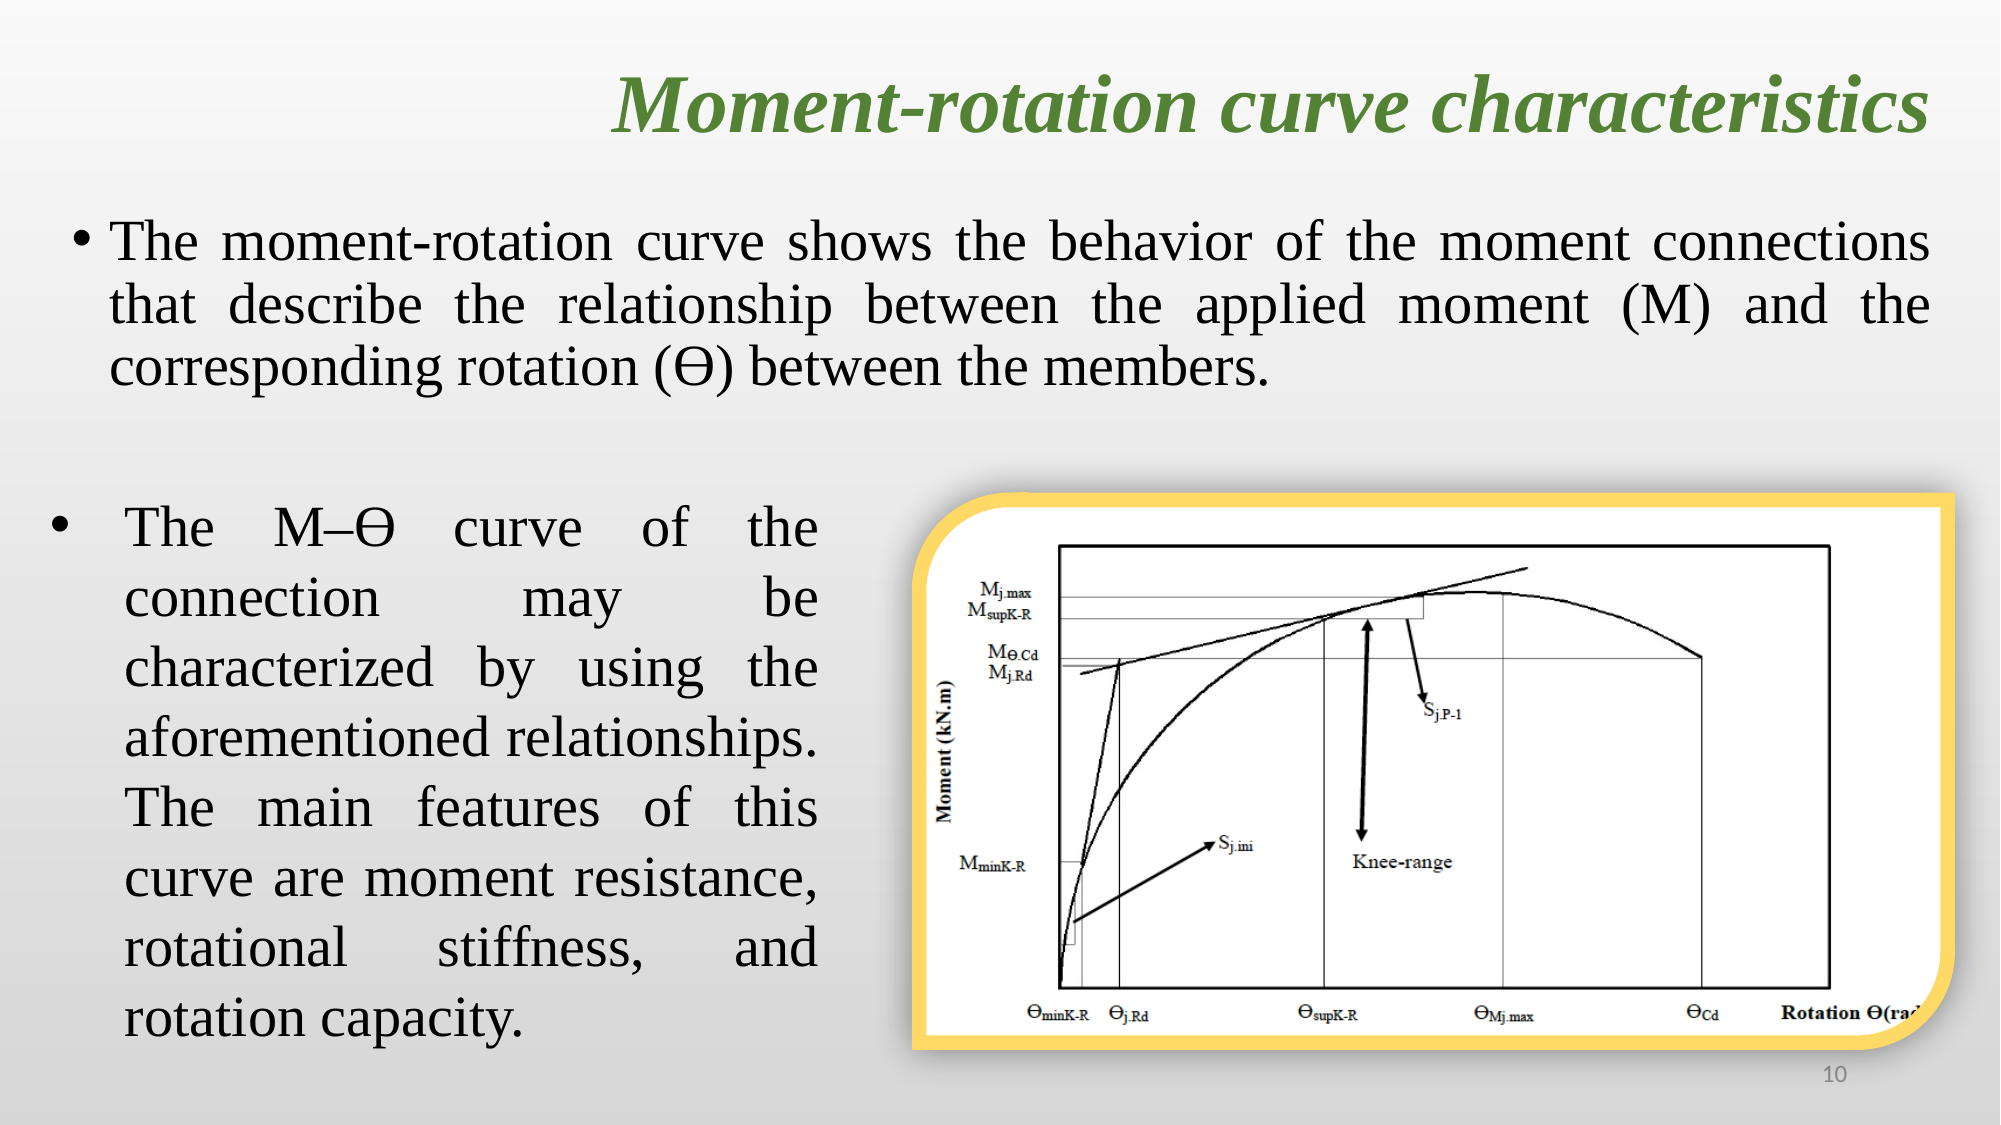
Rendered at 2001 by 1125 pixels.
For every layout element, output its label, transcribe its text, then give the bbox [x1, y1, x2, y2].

list The moment-rotation curve shows the behavior of the moment connections that describe the relationship between the applied moment (M) and the corresponding rotation (Ɵ) between the members. [56, 202, 1948, 481]
text_box The M–Ɵ curve of the connection may be characterized by using the aforementioned relationships. The main features of this curve are moment resistance, rotational stiffness, and rotation capacity. [35, 481, 834, 1056]
slide_number 10 [1412, 1076, 1863, 1103]
picture [919, 499, 1948, 1043]
text_box Moment-rotation curve characteristics [485, 53, 1948, 202]
